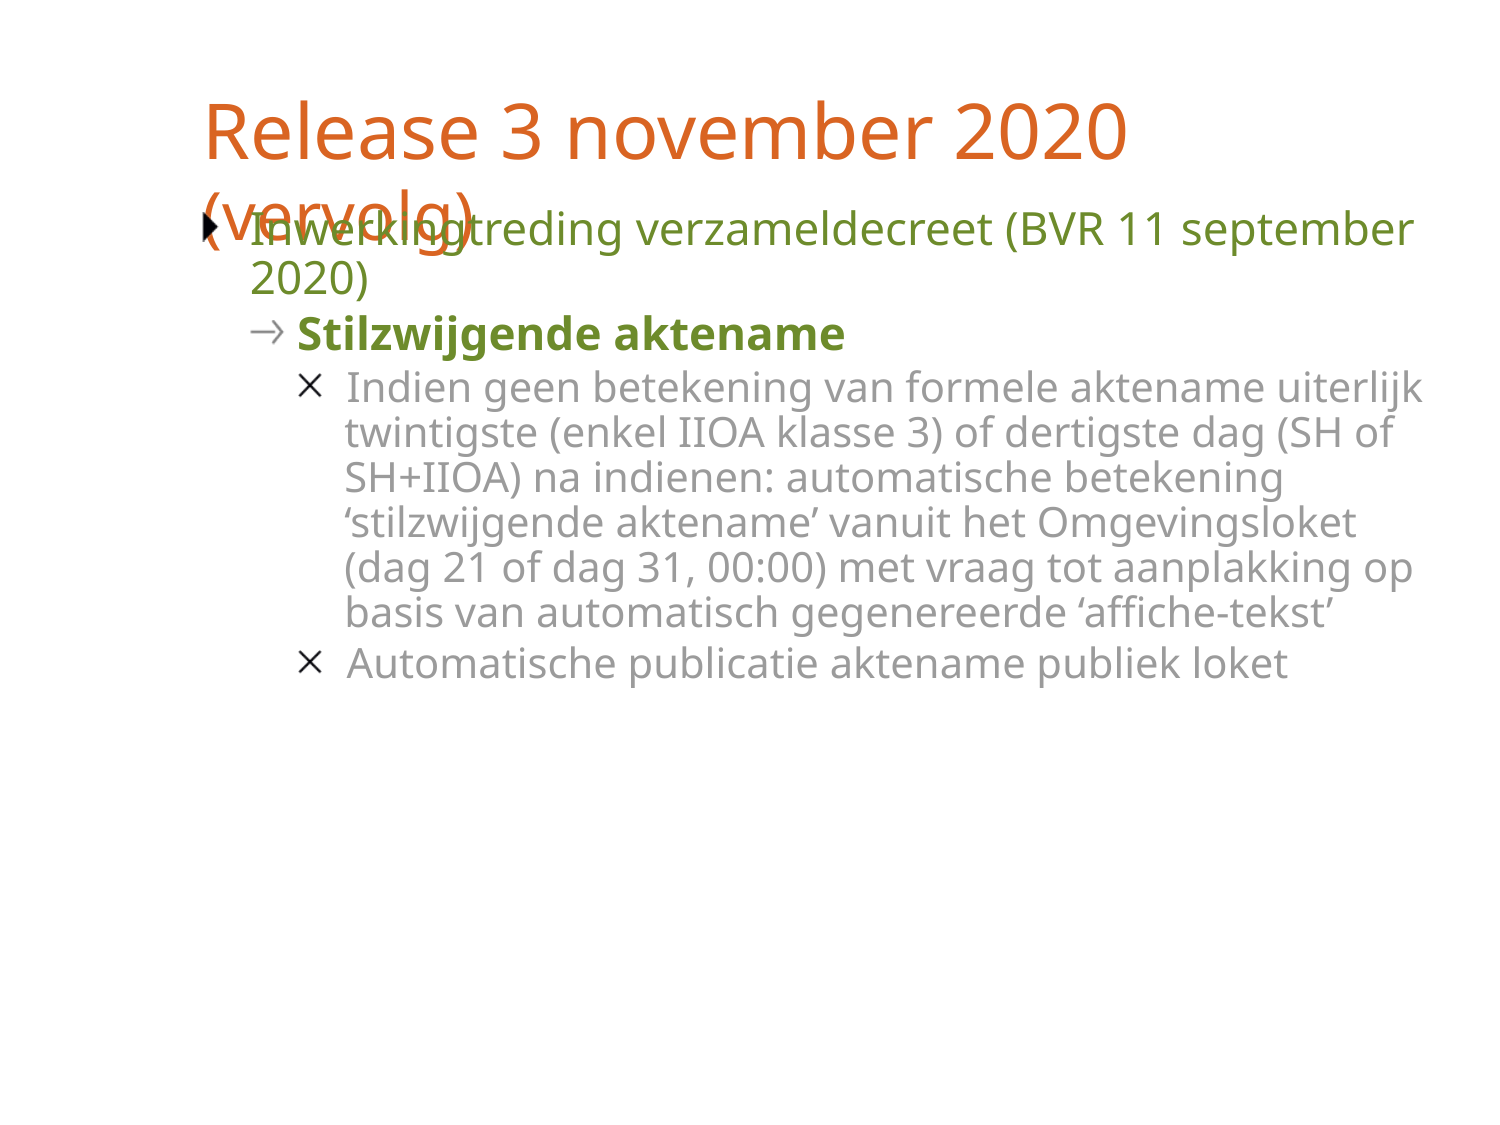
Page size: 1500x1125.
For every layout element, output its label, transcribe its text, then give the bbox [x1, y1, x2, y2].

title Release 3 november 2020 (vervolg) [202, 95, 1420, 205]
picture [202, 212, 244, 242]
picture [297, 650, 347, 675]
picture [297, 373, 347, 399]
picture [249, 320, 297, 345]
list Inwerkingtreding verzameldecreet (BVR 11 september 2020) Stilzwijgende aktename Indien geen betekening van formele aktename uiterlijk twintigste (enkel IIOA klasse 3) of dertigste dag (SH of SH+IIOA) na indienen: automatische betekening ‘stilzwijgende aktename’ vanuit het Omgevingsloket (dag 21 of dag 31, 00:00) met vraag tot aanplakking op basis van automatisch gegenereerde ‘affiche-tekst’ Automatische publicatie aktename publiek loket [202, 205, 1424, 920]
